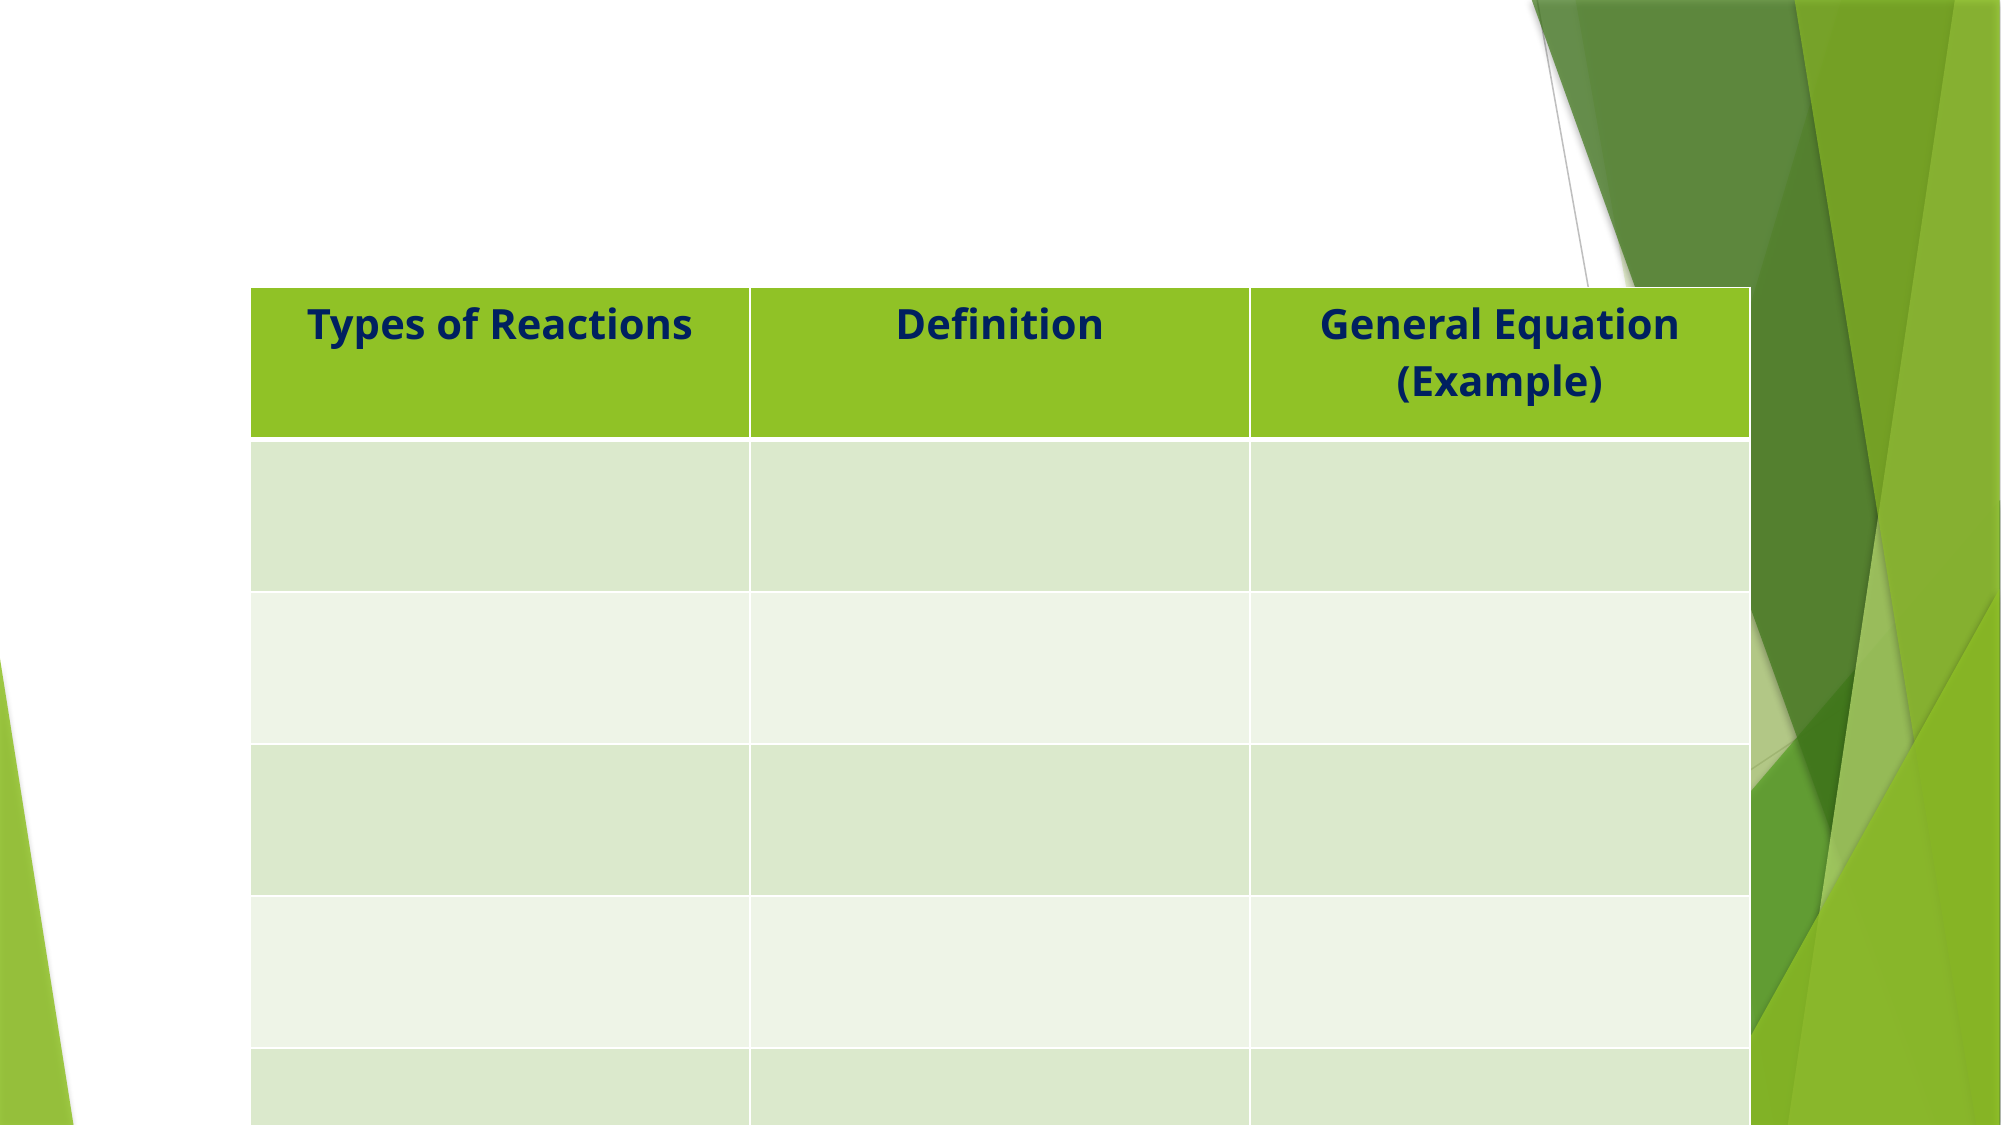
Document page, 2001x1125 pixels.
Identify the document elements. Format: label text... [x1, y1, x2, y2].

table_cell [1251, 745, 1749, 895]
table_cell [251, 897, 749, 1047]
table_cell [751, 745, 1249, 895]
table_header General Equation (Example) [1251, 288, 1749, 437]
table_cell [251, 442, 749, 591]
table_header Types of Reactions [251, 288, 749, 437]
table_cell [1251, 1049, 1749, 1125]
table_cell [251, 745, 749, 895]
table_header Definition [751, 288, 1249, 437]
table_cell [1251, 442, 1749, 591]
table_cell [251, 593, 749, 743]
table_cell [751, 897, 1249, 1047]
table_cell [751, 1049, 1249, 1125]
table_cell [751, 442, 1249, 591]
table_cell [1251, 593, 1749, 743]
table_cell [751, 593, 1249, 743]
table_cell [251, 1049, 749, 1125]
table_cell [1251, 897, 1749, 1047]
